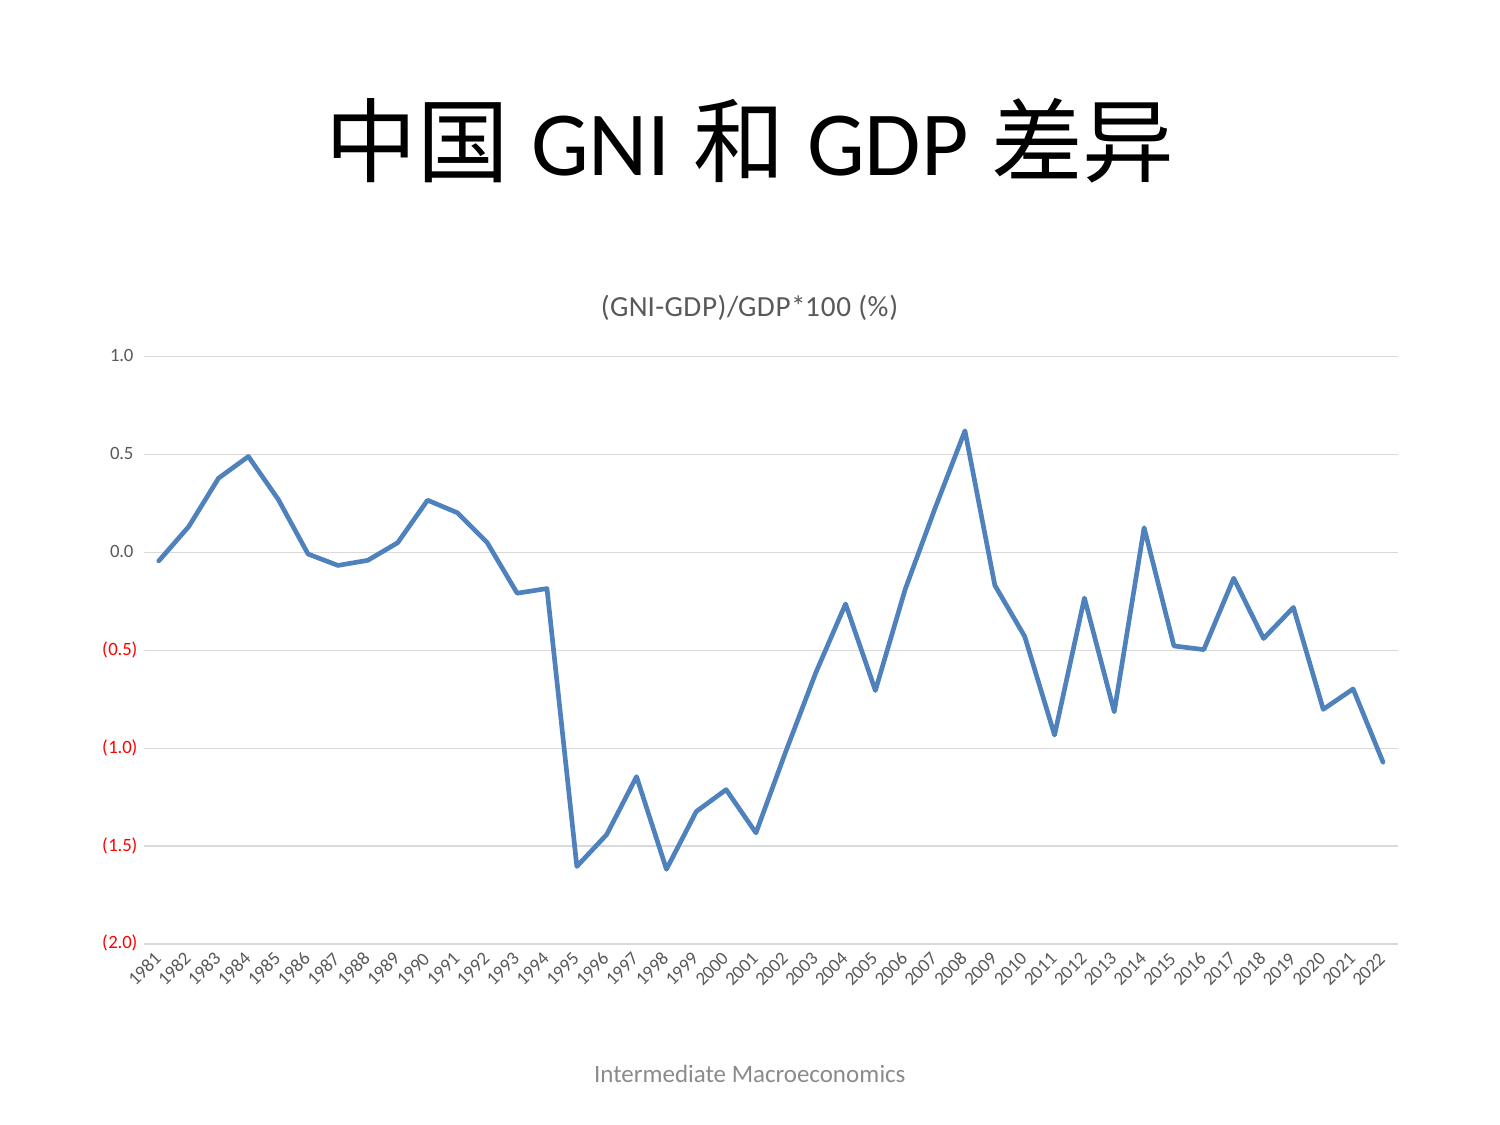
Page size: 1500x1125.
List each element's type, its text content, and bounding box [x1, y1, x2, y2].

title 中国GNI和GDP差异 [75, 45, 1425, 233]
chart [74, 262, 1426, 1006]
footer Intermediate Macroeconomics [512, 1042, 988, 1103]
